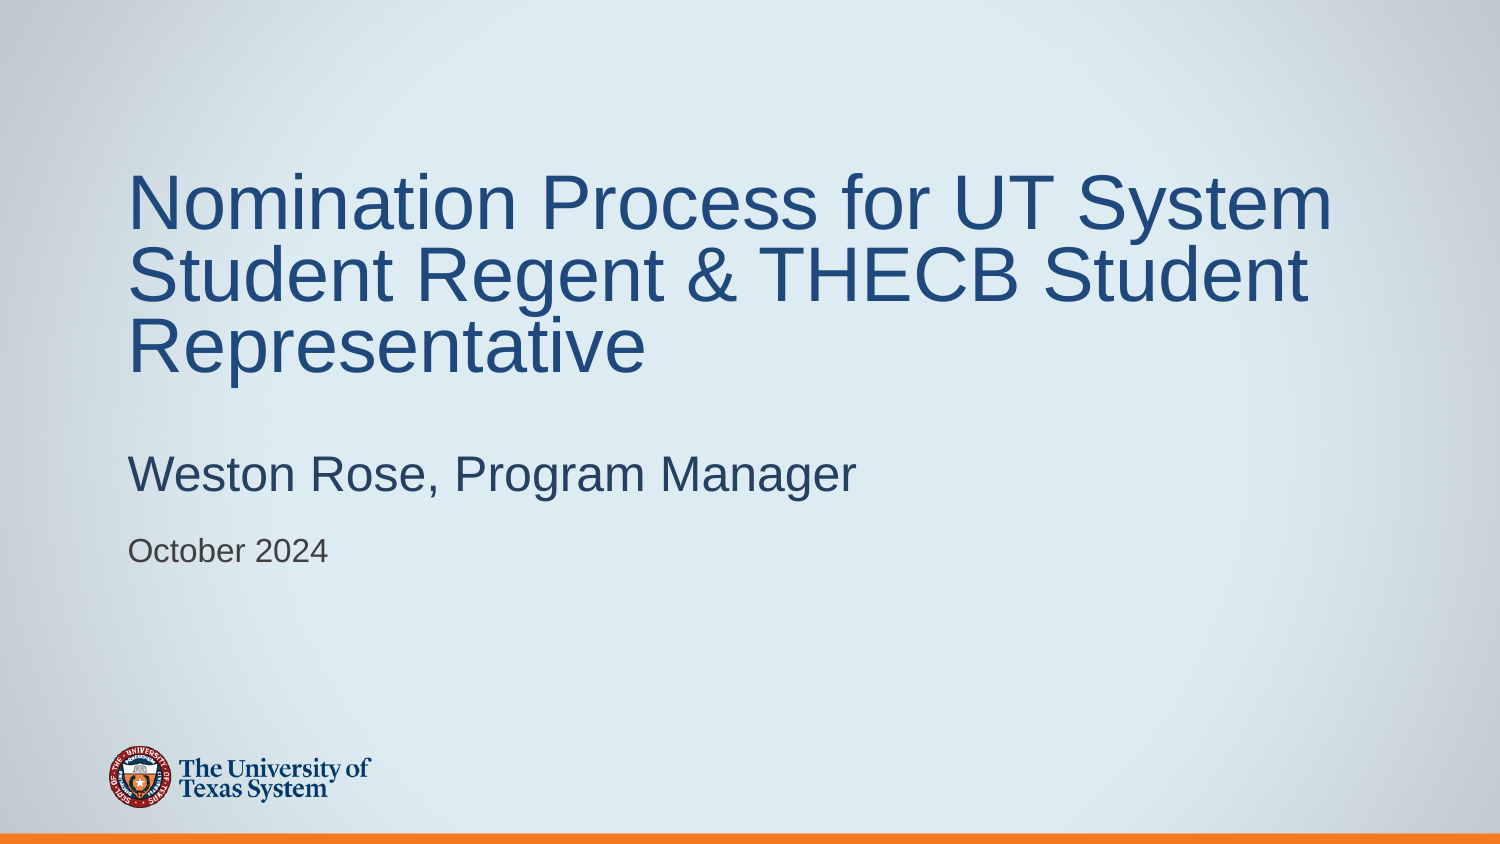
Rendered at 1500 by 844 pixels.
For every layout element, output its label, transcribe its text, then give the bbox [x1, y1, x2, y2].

subtitle October 2024 [112, 535, 1388, 685]
picture [0, 0, 1500, 844]
list Weston Rose, Program Manager [112, 434, 1388, 535]
title Nomination Process for UT System Student Regent & THECB Student Representative [112, 166, 1388, 397]
